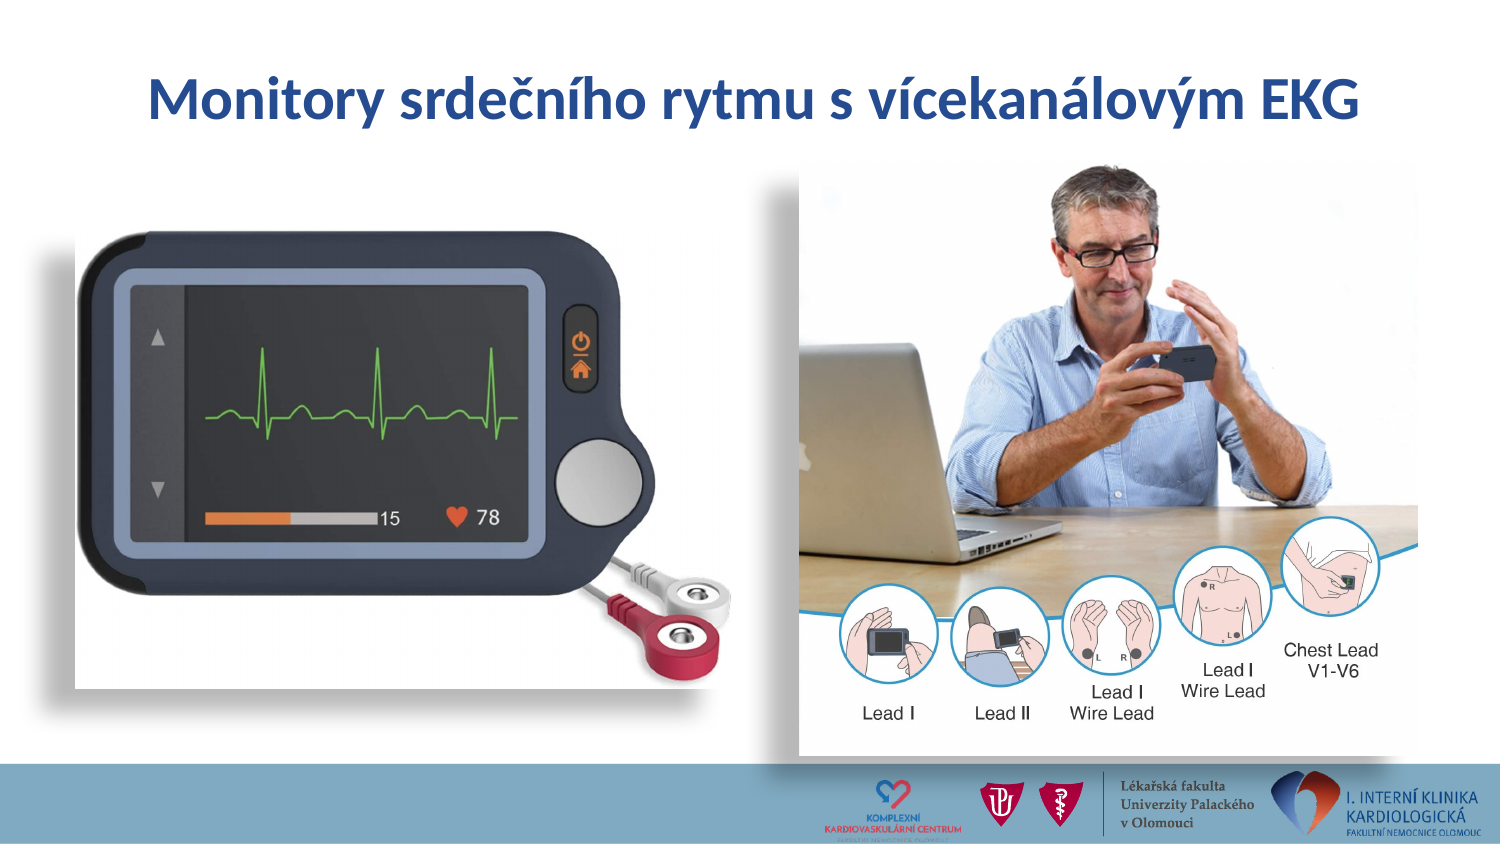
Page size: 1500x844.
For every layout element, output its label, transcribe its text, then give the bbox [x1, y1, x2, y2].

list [799, 162, 1418, 756]
title Monitory srdečního rytmu s vícekanálovým EKG [75, 61, 1434, 137]
picture [825, 779, 961, 842]
picture [1271, 771, 1481, 836]
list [74, 229, 732, 689]
